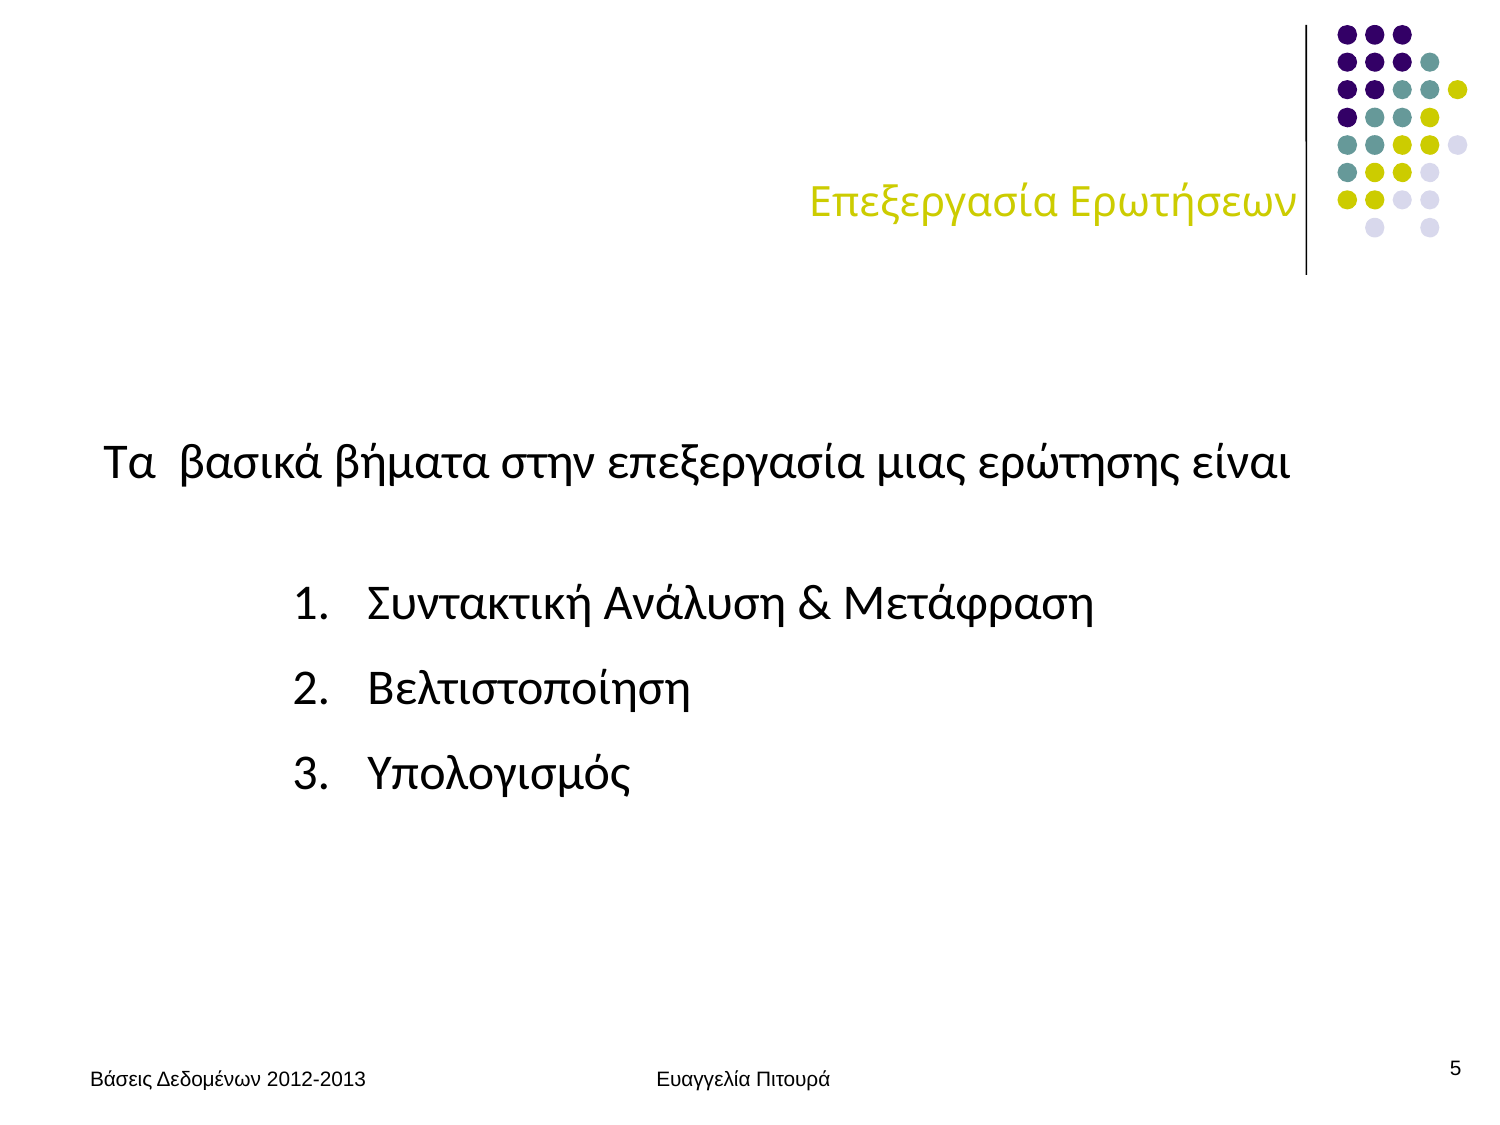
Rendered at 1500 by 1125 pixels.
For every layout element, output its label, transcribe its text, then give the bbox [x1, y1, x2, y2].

slide_number 5 [1139, 1046, 1477, 1101]
text_box Συντακτική Ανάλυση & Μετάφραση Βελτιστοποίηση Υπολογισμός [277, 562, 1240, 808]
footer Ευαγγελία Πιτουρά [512, 1058, 975, 1101]
title Επεξεργασία Ερωτήσεων [74, 19, 1313, 233]
slide_number Βάσεις Δεδομένων 2012-2013 [74, 1058, 420, 1101]
text_box Τα βασικά βήματα στην επεξεργασία μιας ερώτησης είναι [88, 420, 1409, 496]
